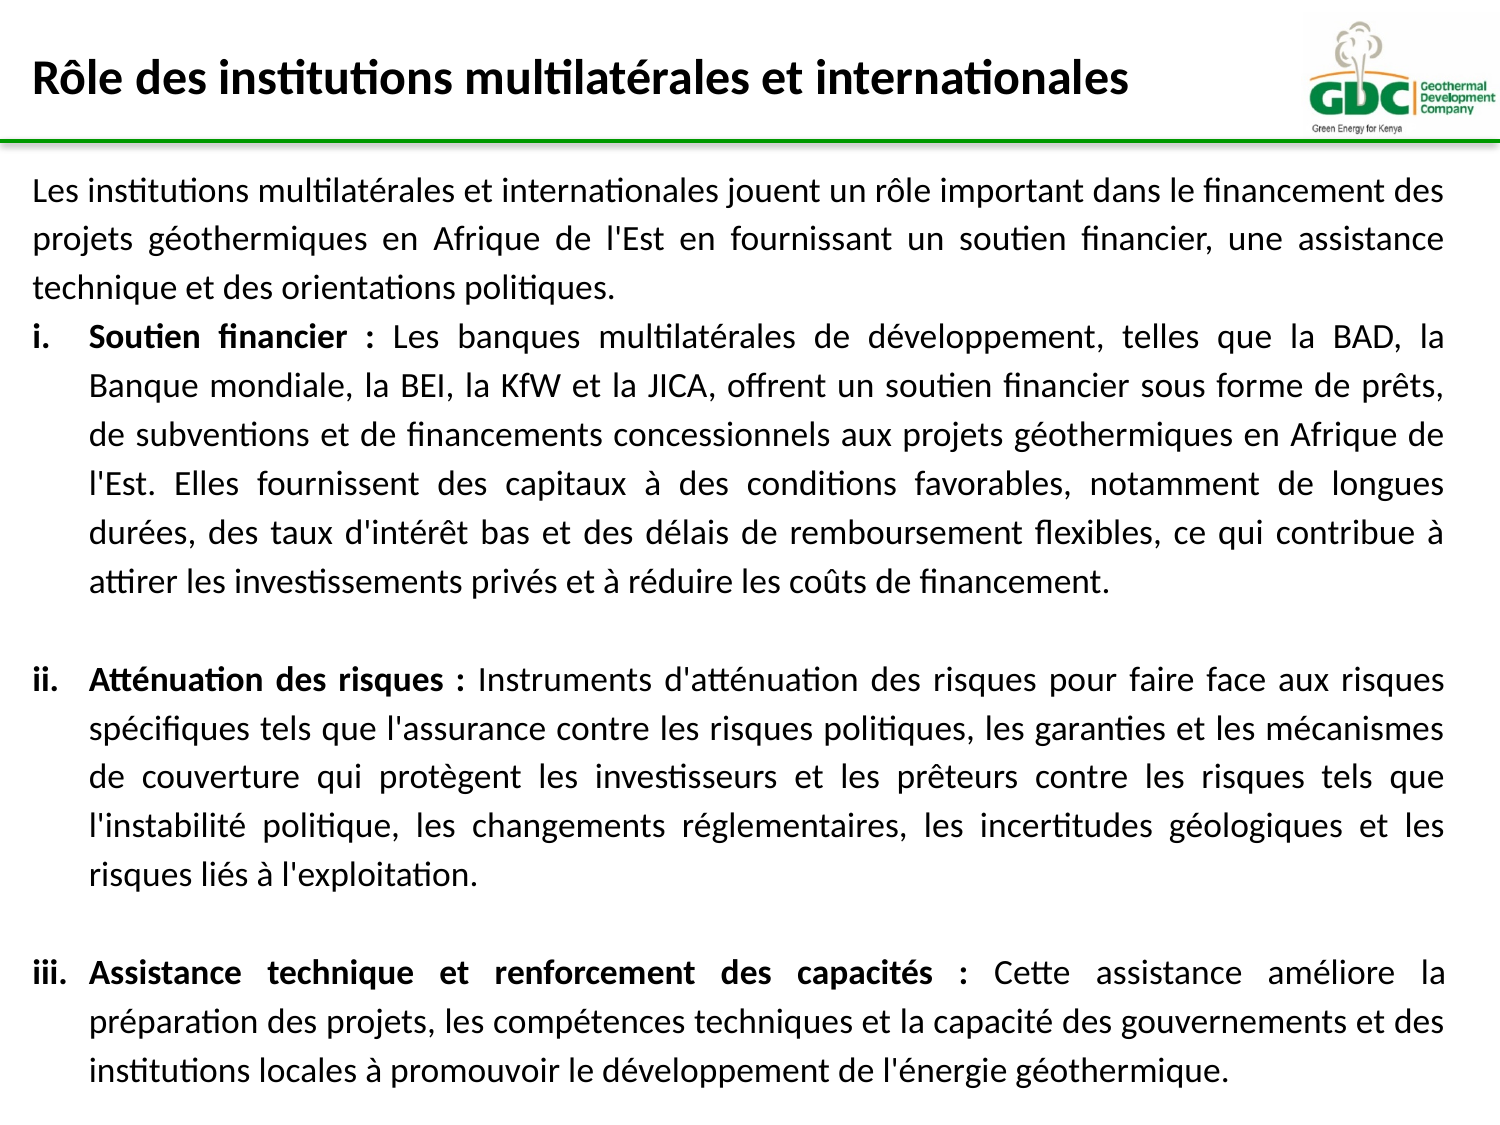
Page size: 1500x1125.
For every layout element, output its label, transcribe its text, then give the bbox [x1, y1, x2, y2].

text_box Rôle des institutions multilatérales et internationales [17, 10, 1299, 130]
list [1301, 9, 1500, 139]
text_box Les institutions multilatérales et internationales jouent un rôle important dans le financement des projets géothermiques en Afrique de l'Est en fournissant un soutien financier, une assistance technique et des orientations politiques. Soutien financier : Les banques multilatérales de développement, telles que la BAD, la Banque mondiale, la BEI, la KfW et la JICA, offrent un soutien financier sous forme de prêts, de subventions et de financements concessionnels aux projets géothermiques en Afrique de l'Est. Elles fournissent des capitaux à des conditions favorables, notamment de longues durées, des taux d'intérêt bas et des délais de remboursement flexibles, ce qui contribue à attirer les investissements privés et à réduire les coûts de financement. Atténuation des risques : Instruments d'atténuation des risques pour faire face aux risques spécifiques tels que l'assurance contre les risques politiques, les garanties et les mécanismes de couverture qui protègent les investisseurs et les prêteurs contre les risques tels que l'instabilité politique, les changements réglementaires, les incertitudes géologiques et les risques liés à l'exploitation. Assistance technique et renforcement des capacités : Cette assistance améliore la préparation des projets, les compétences techniques et la capacité des gouvernements et des institutions locales à promouvoir le développement de l'énergie géothermique. [17, 152, 1462, 1125]
